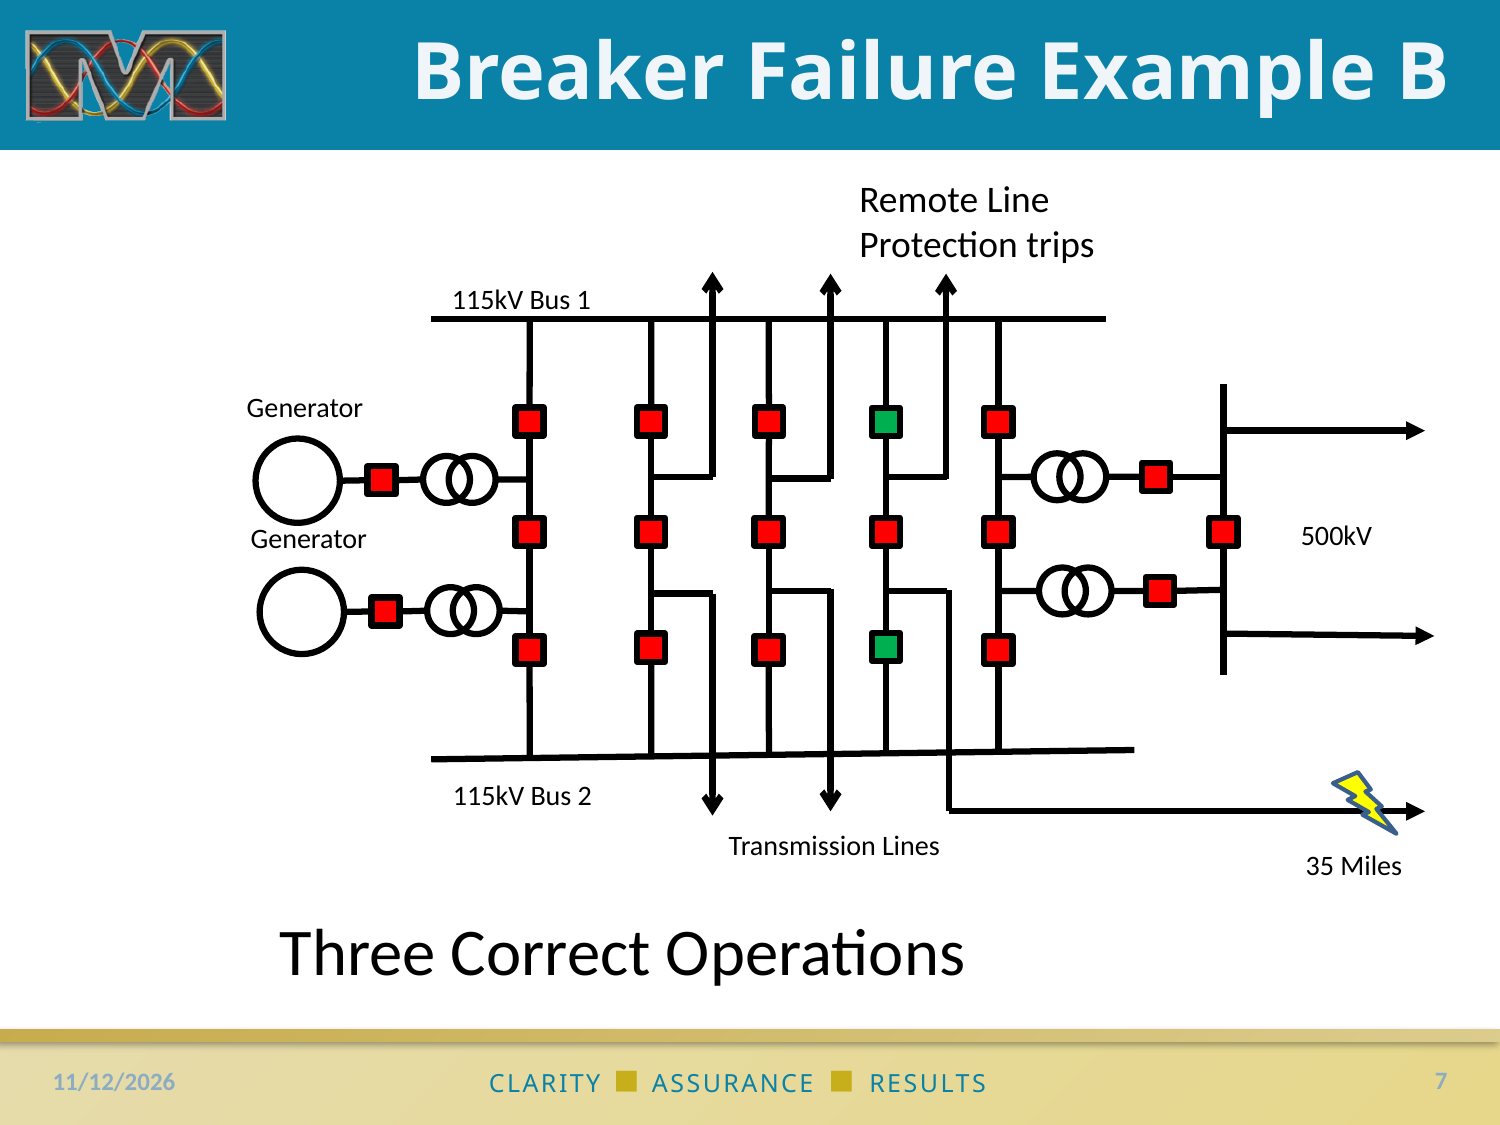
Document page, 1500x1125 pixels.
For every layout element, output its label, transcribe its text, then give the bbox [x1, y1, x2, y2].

text_box [513, 405, 546, 438]
list [161, 234, 949, 840]
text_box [1046, 440, 1094, 514]
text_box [230, 381, 496, 515]
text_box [999, 749, 1135, 760]
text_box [716, 749, 767, 760]
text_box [835, 749, 944, 760]
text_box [770, 749, 826, 760]
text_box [430, 749, 525, 760]
text_box Transmission Lines [714, 820, 956, 869]
text_box 35 Miles [1290, 840, 1418, 889]
text_box [870, 516, 902, 548]
text_box [982, 634, 1014, 666]
text_box [513, 516, 546, 548]
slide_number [37, 1050, 238, 1111]
text_box [1330, 770, 1384, 810]
text_box Remote Line Protection trips [844, 167, 1110, 273]
picture [26, 31, 225, 120]
list [947, 273, 1500, 875]
text_box [635, 632, 667, 664]
title Breaker Failure Example B [262, 0, 1450, 150]
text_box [234, 512, 500, 655]
slide_number 7 [1374, 1050, 1463, 1109]
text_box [1051, 554, 1099, 628]
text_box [1223, 633, 1435, 637]
text_box Three Correct Operations [264, 901, 981, 996]
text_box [954, 749, 998, 760]
text_box [753, 634, 785, 666]
text_box [513, 634, 546, 666]
text_box [1207, 516, 1239, 548]
text_box [982, 516, 1014, 548]
text_box [635, 405, 667, 438]
text_box 500kV [1286, 509, 1388, 558]
text_box [753, 516, 785, 548]
text_box [753, 405, 785, 438]
text_box [1144, 575, 1176, 607]
text_box [1140, 461, 1172, 493]
text_box [982, 406, 1014, 438]
text_box [635, 516, 667, 548]
list [889, 328, 995, 748]
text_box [534, 749, 708, 760]
text_box 115kV Bus 1 [437, 273, 606, 318]
text_box [1367, 820, 1399, 836]
text_box [870, 406, 902, 438]
text_box 115kV Bus 2 [438, 770, 608, 819]
text_box [870, 631, 902, 663]
